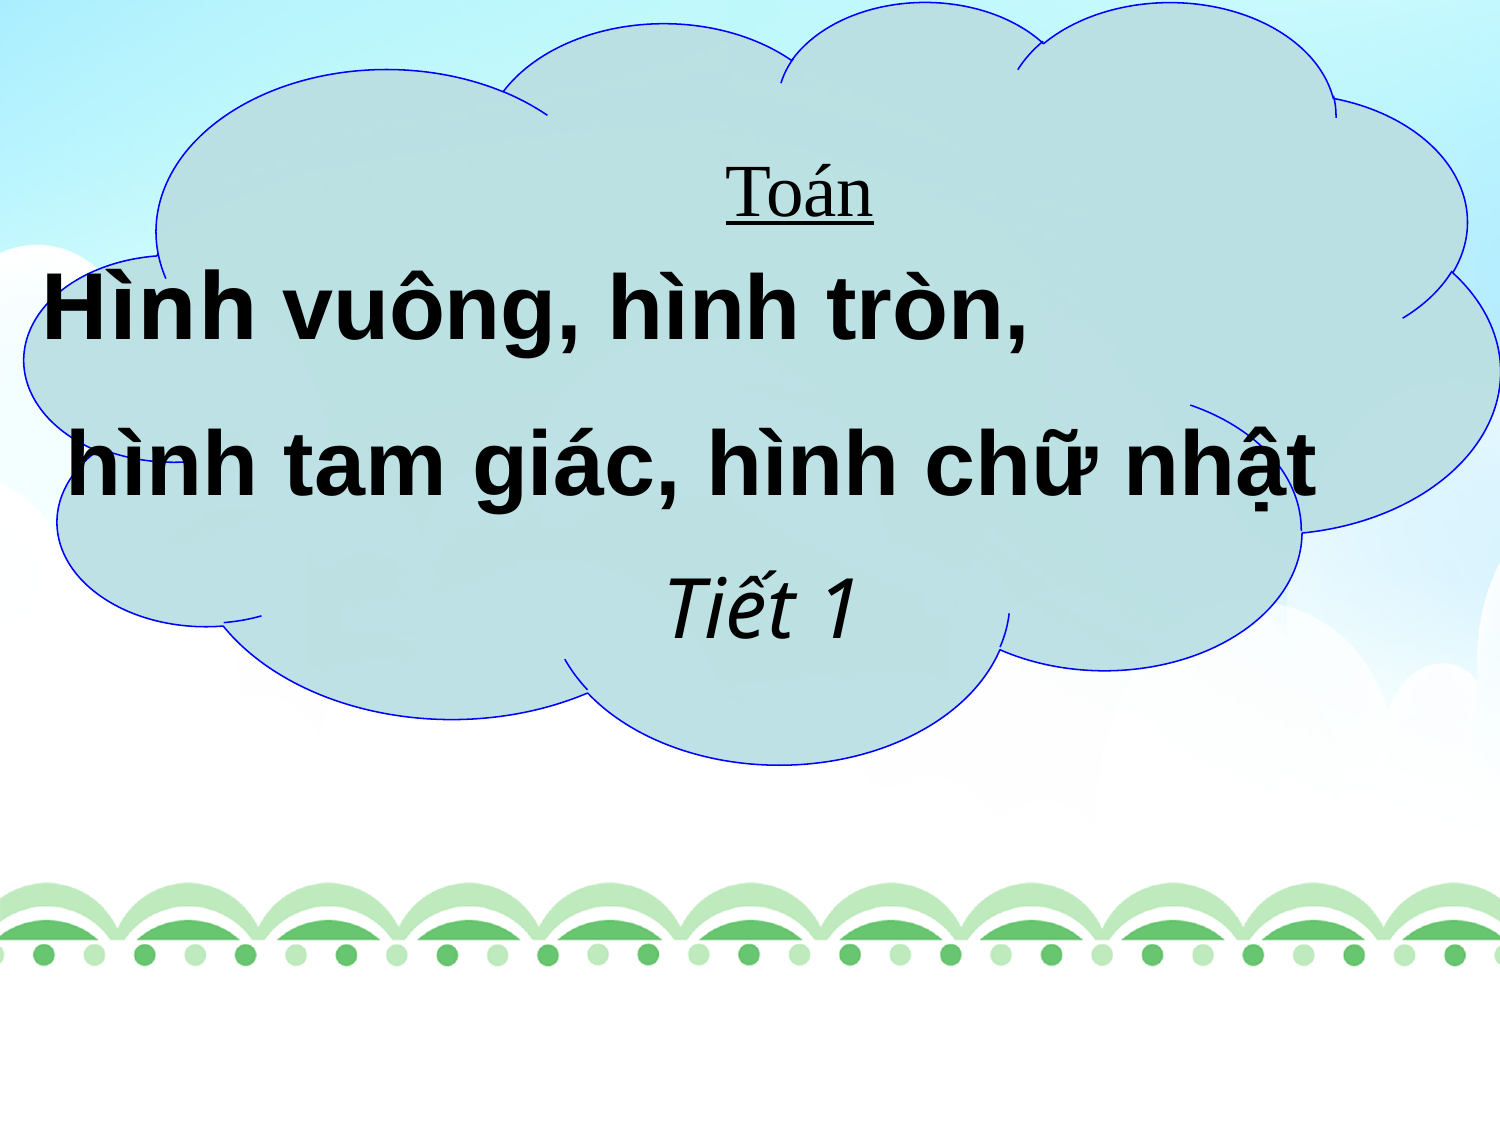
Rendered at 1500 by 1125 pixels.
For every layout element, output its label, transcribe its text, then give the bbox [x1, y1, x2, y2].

picture [0, 0, 1500, 1125]
text_box [155, 2, 1468, 240]
text_box Hình vuông, hình tròn, hình tam giác, hình chữ nhật Tiết 1 [24, 240, 1500, 663]
text_box Toán [237, 134, 1363, 239]
text_box [262, 663, 994, 766]
text_box [1039, 663, 1170, 671]
